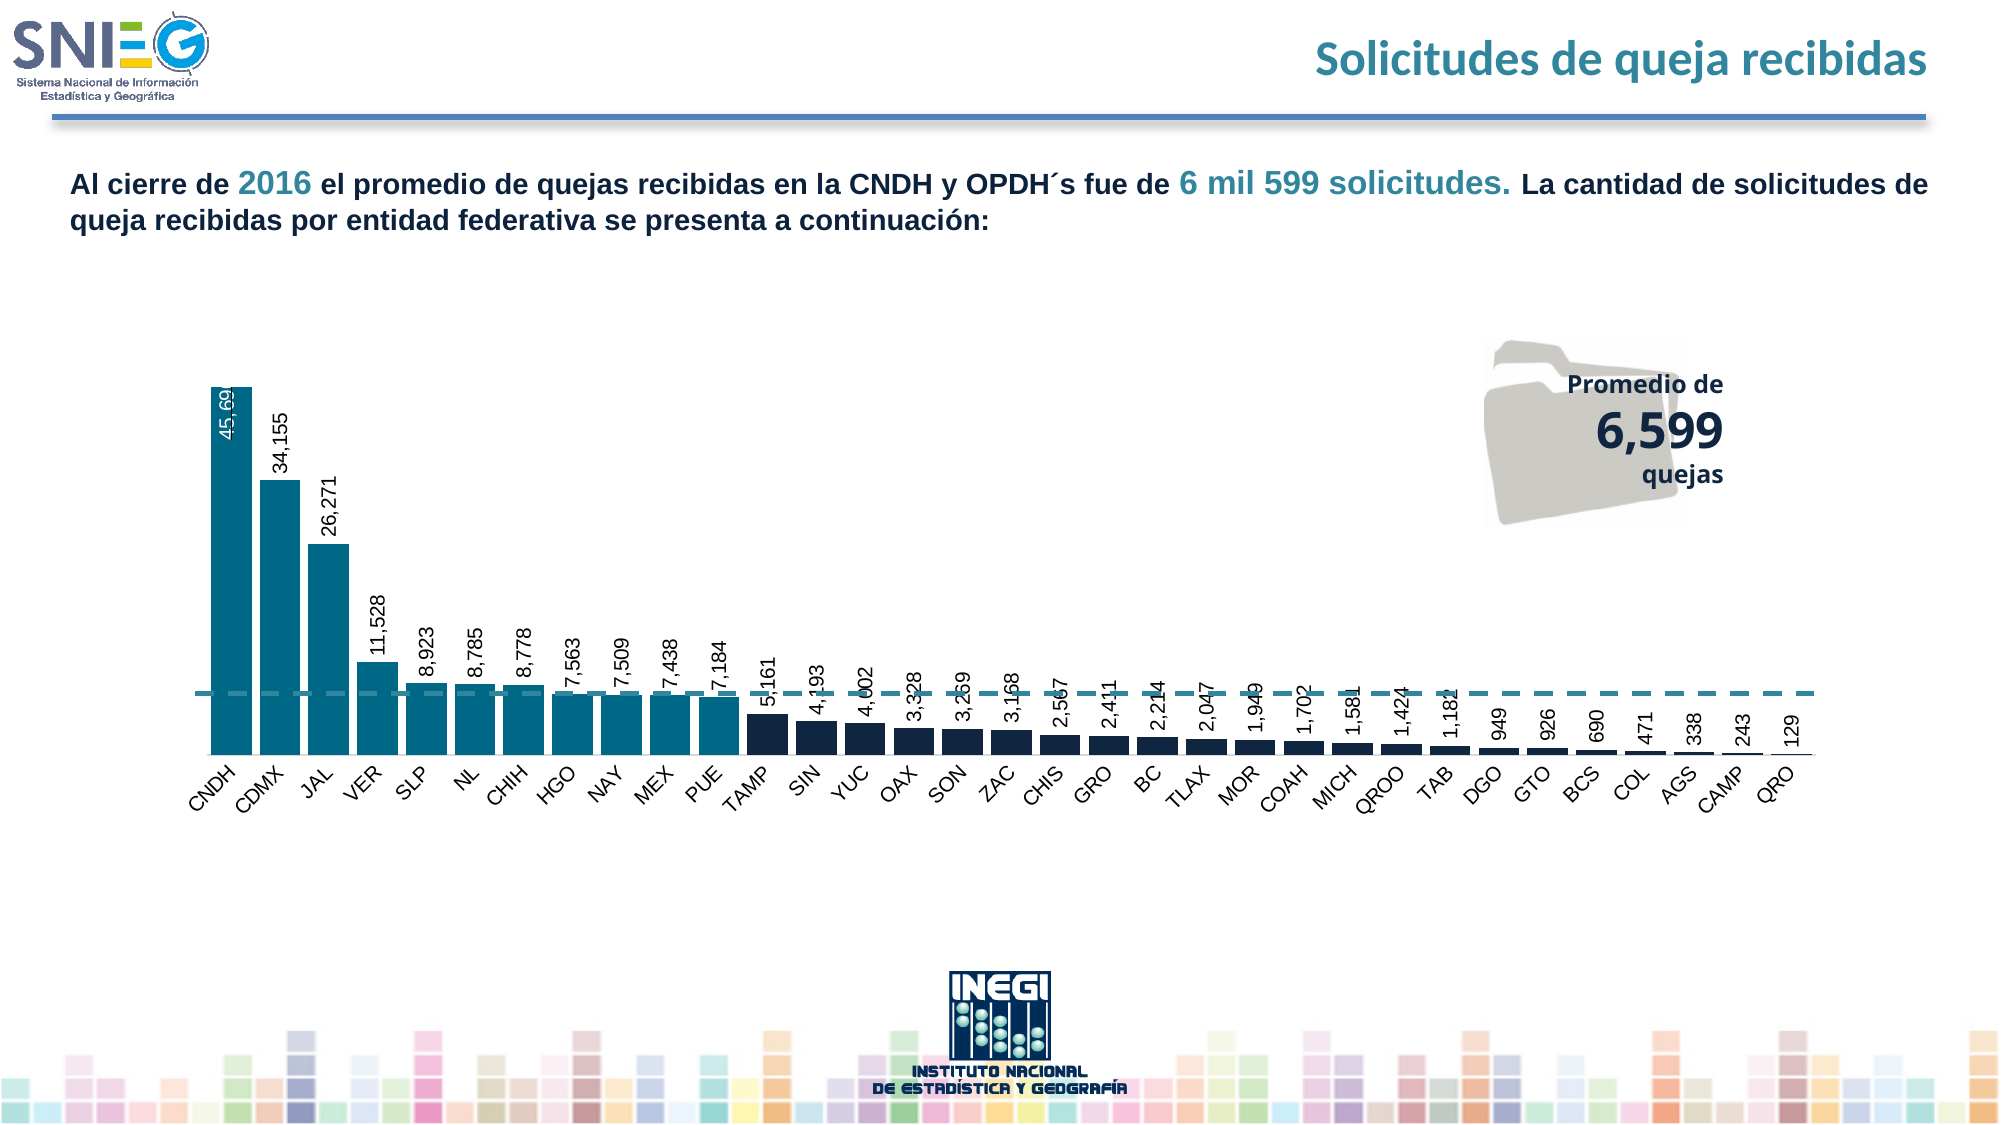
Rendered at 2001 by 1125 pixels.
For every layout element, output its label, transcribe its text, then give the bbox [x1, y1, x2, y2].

picture [0, 0, 2001, 1125]
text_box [148, 337, 1851, 831]
text_box Solicitudes de queja recibidas [1300, 18, 1943, 93]
text_box Al cierre de 2016 el promedio de quejas recibidas en la CNDH y OPDH´s fue de 6 mil 599 solicitudes. La cantidad de solicitudes de queja recibidas por entidad federativa se presenta a continuación: [55, 153, 1944, 244]
